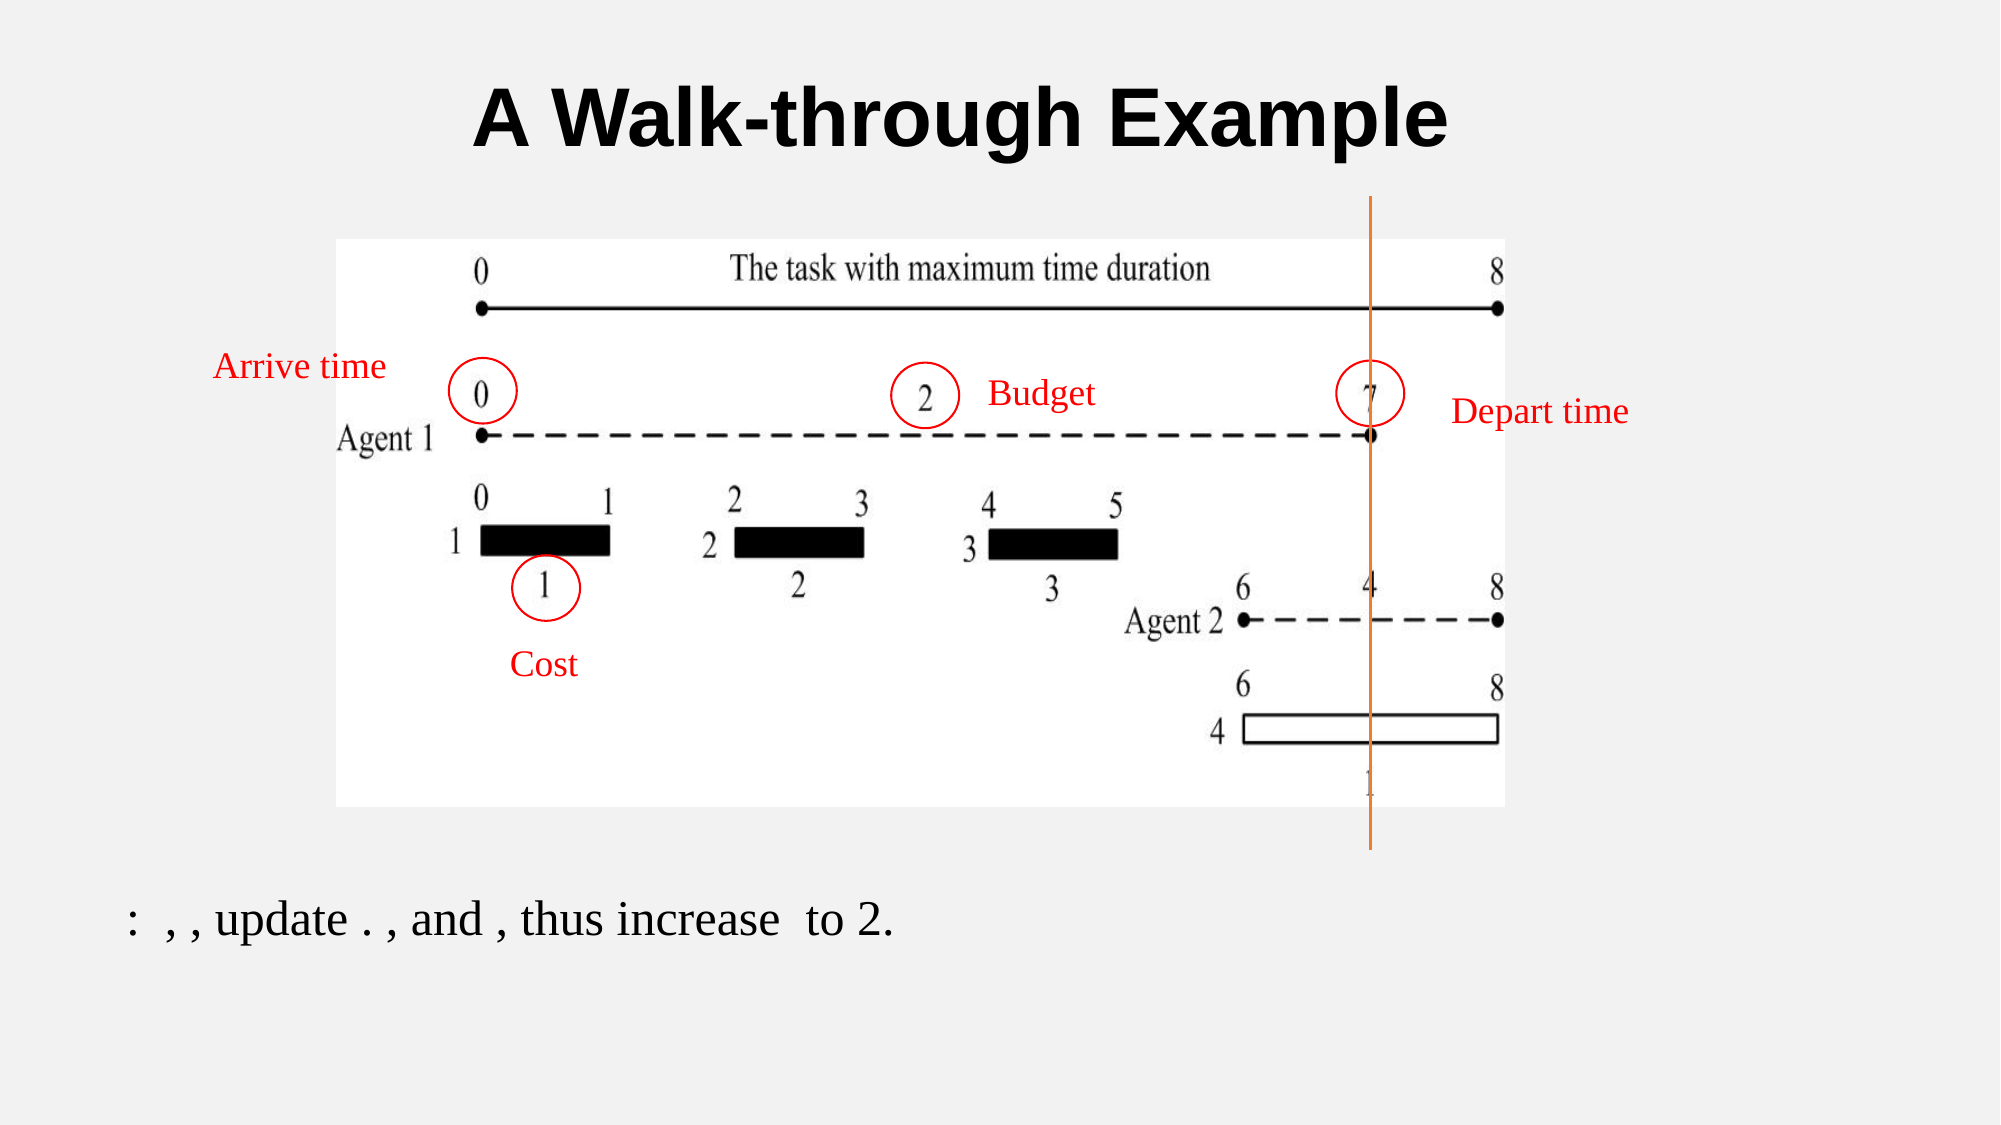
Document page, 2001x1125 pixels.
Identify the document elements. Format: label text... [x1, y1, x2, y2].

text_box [197, 239, 1370, 807]
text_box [1371, 239, 1679, 807]
text_box A Walk-through Example [422, 55, 1524, 171]
